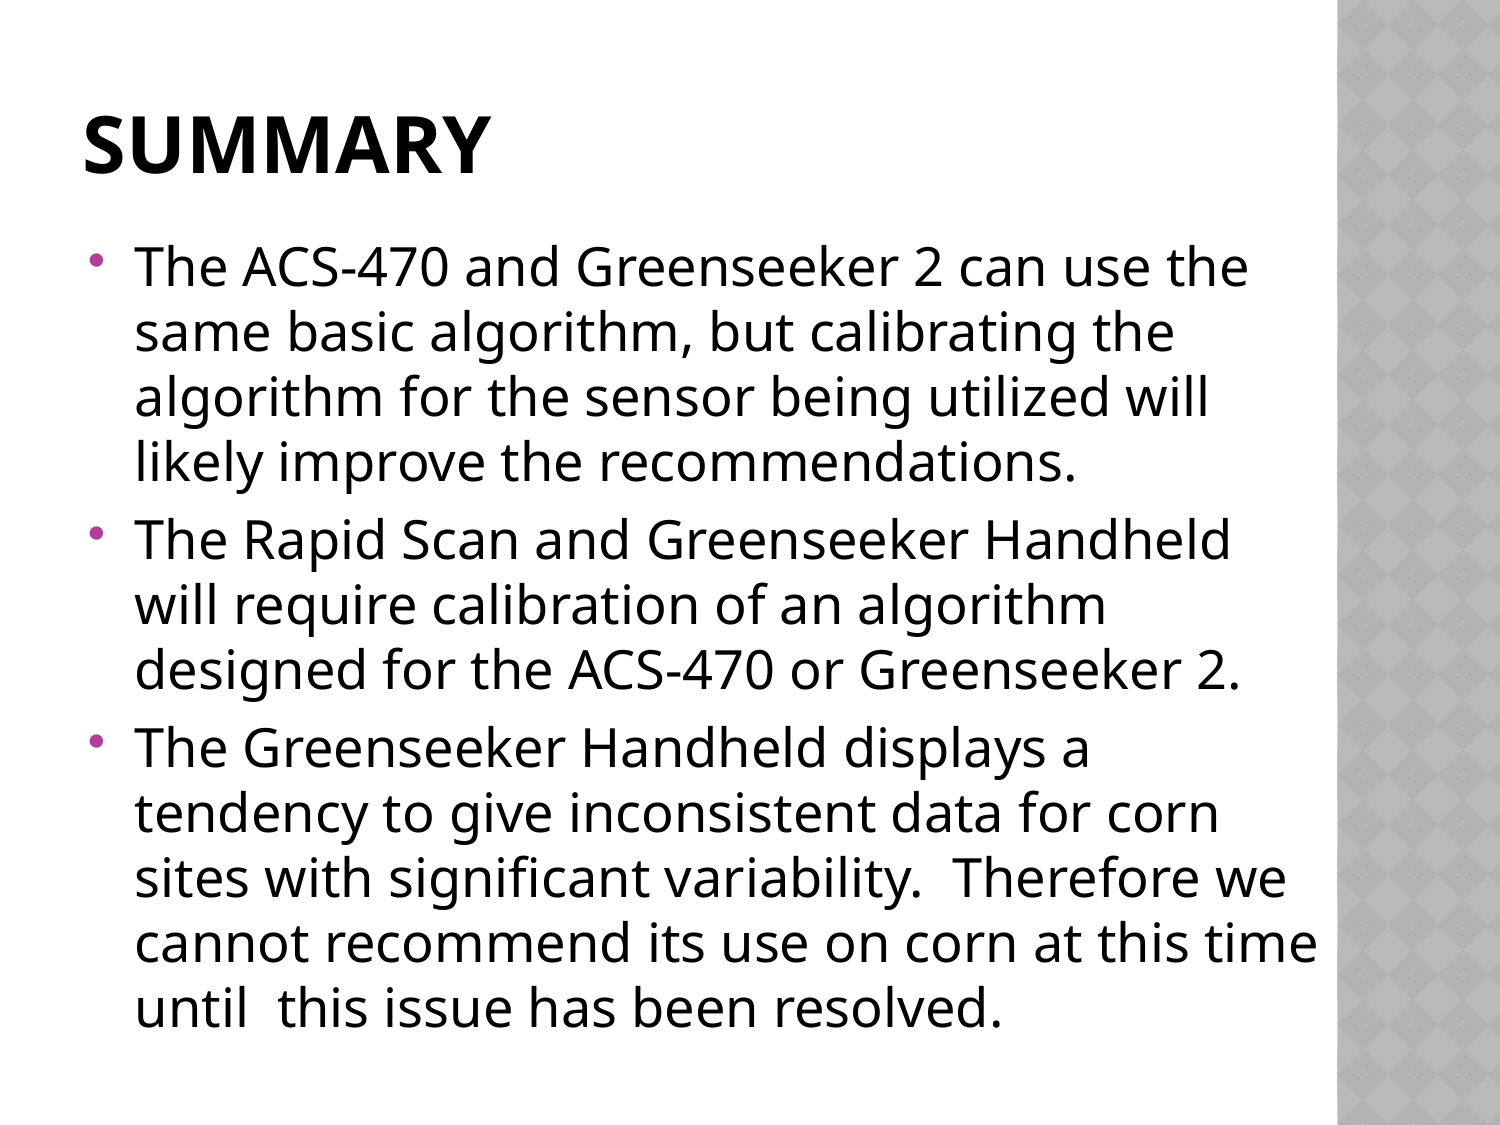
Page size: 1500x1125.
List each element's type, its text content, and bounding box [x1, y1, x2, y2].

title Summary [75, 1, 1263, 189]
list The ACS-470 and Greenseeker 2 can use the same basic algorithm, but calibrating the algorithm for the sensor being utilized will likely improve the recommendations. The Rapid Scan and Greenseeker Handheld will require calibration of an algorithm designed for the ACS-470 or Greenseeker 2. The Greenseeker Handheld displays a tendency to give inconsistent data for corn sites with significant variability. Therefore we cannot recommend its use on corn at this time until this issue has been resolved. [75, 224, 1338, 1100]
